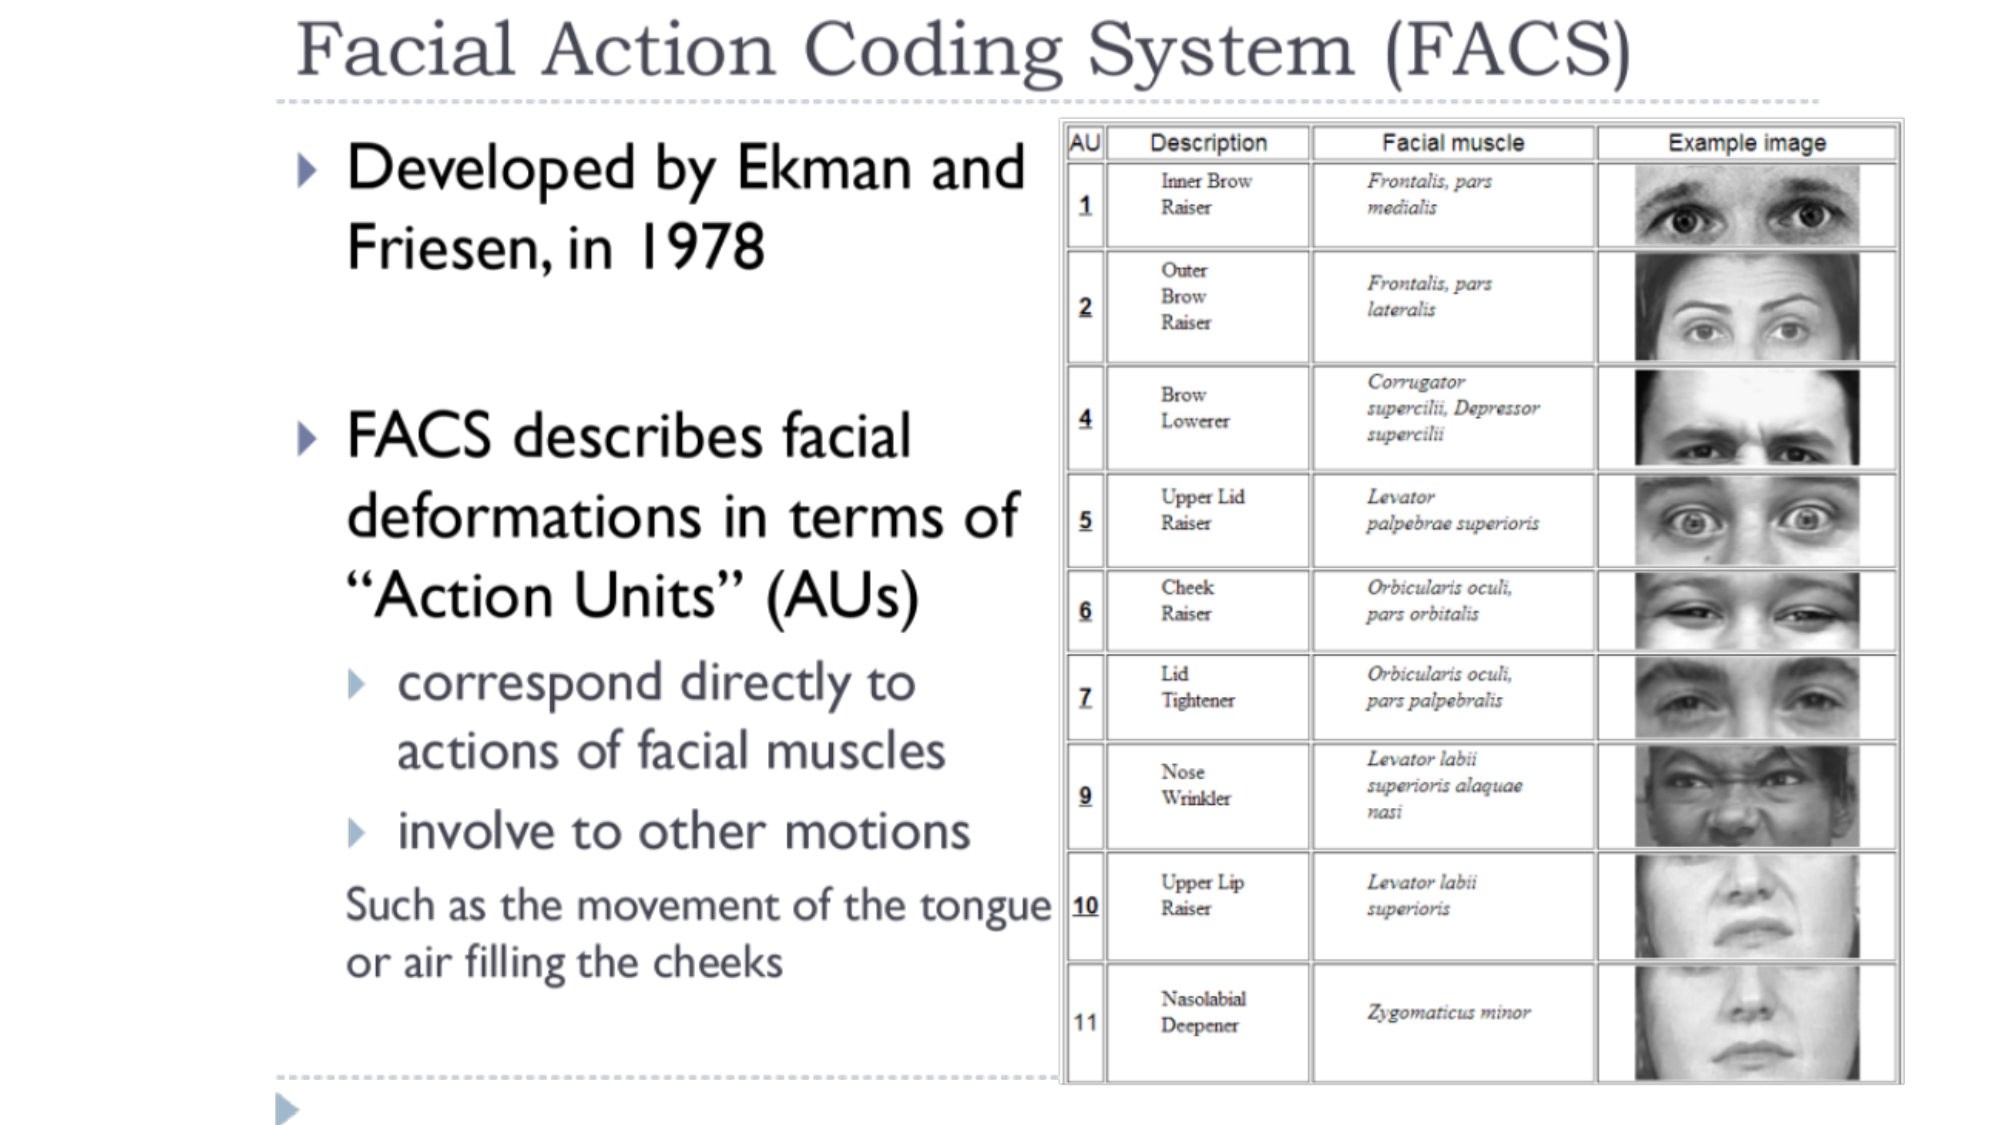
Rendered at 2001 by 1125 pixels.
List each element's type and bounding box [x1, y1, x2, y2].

list [370, 0, 1721, 1125]
